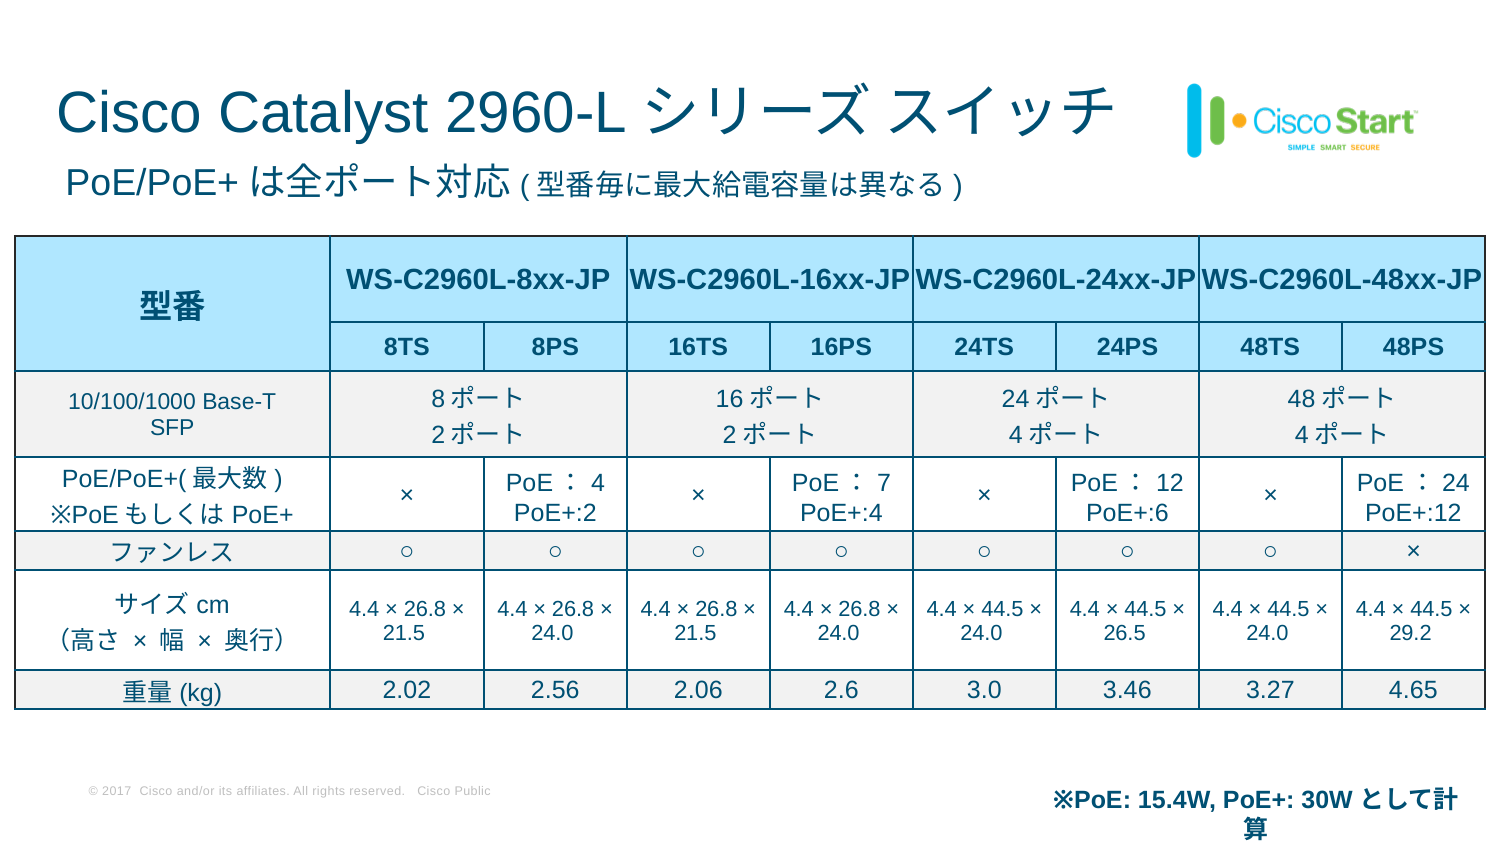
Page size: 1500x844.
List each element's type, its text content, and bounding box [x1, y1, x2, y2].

table_header WS-C2960L-48xx-JP [1200, 237, 1484, 321]
table_cell 3.27 [1200, 671, 1341, 708]
table_cell PoE/PoE+(最大数) ※PoEもしくはPoE+ [16, 458, 329, 530]
table_cell × [914, 458, 1055, 530]
table_cell PoE：24 PoE+:12 [1343, 458, 1484, 530]
table_cell ○ [1057, 532, 1198, 569]
table_cell 4.65 [1343, 671, 1484, 708]
table_cell 48PS [1343, 323, 1484, 370]
table_header WS-C2960L-24xx-JP [914, 237, 1198, 321]
table_cell 10/100/1000 Base-T SFP [16, 372, 329, 456]
table_cell PoE：12 PoE+:6 [1057, 458, 1198, 530]
table_cell ○ [485, 532, 626, 569]
table_cell 2.02 [331, 671, 483, 708]
table_cell 8PS [485, 323, 626, 370]
table_cell ○ [331, 532, 483, 569]
table_cell 4.4 × 26.8 × 21.5 [331, 571, 483, 669]
table_cell 重量(kg) [16, 671, 329, 708]
title Cisco Catalyst 2960-Lシリーズ スイッチ [41, 55, 1441, 176]
table_cell 24PS [1057, 323, 1198, 370]
table_cell 2.06 [628, 671, 769, 708]
table_header WS-C2960L-16xx-JP [628, 237, 912, 321]
table_cell 8TS [331, 323, 483, 370]
table_cell 48ポート 4ポート [1200, 372, 1484, 456]
table_cell 4.4 × 26.8 × 24.0 [771, 571, 912, 669]
table_cell × [628, 458, 769, 530]
table_cell 24ポート 4ポート [914, 372, 1198, 456]
table_header 型番 [16, 237, 329, 370]
table_cell 24TS [914, 323, 1055, 370]
text_box ※PoE: 15.4W, PoE+: 30Wとして計算 [1026, 776, 1486, 844]
table_cell 16ポート 2ポート [628, 372, 912, 456]
table_header WS-C2960L-8xx-JP [331, 237, 626, 321]
table_cell × [1200, 458, 1341, 530]
table_cell 48TS [1200, 323, 1341, 370]
table_cell 4.4 × 44.5 × 29.2 [1343, 571, 1484, 669]
table_cell 16PS [771, 323, 912, 370]
table_cell 16TS [628, 323, 769, 370]
table_cell PoE：7 PoE+:4 [771, 458, 912, 530]
table_cell 4.4 × 44.5 × 24.0 [914, 571, 1055, 669]
table_cell × [1343, 532, 1484, 569]
table_cell 4.4 × 26.8 × 21.5 [628, 571, 769, 669]
table_cell 2.6 [771, 671, 912, 708]
table_cell 3.46 [1057, 671, 1198, 708]
table_cell ○ [1200, 532, 1341, 569]
table_cell ファンレス [16, 532, 329, 569]
table_cell PoE：4 PoE+:2 [485, 458, 626, 530]
table_cell ○ [914, 532, 1055, 569]
table_cell × [331, 458, 483, 530]
table_cell 3.0 [914, 671, 1055, 708]
table_cell 4.4 × 26.8 × 24.0 [485, 571, 626, 669]
table_cell サイズcm （高さ × 幅 × 奥行） [16, 571, 329, 669]
table_cell 8ポート 2ポート [331, 372, 626, 456]
table_cell 2.56 [485, 671, 626, 708]
table_cell ○ [628, 532, 769, 569]
table_cell 4.4 × 44.5 × 24.0 [1200, 571, 1341, 669]
text_box PoE/PoE+は全ポート対応(型番毎に最大給電容量は異なる) [50, 150, 1125, 210]
table_cell ○ [771, 532, 912, 569]
table_cell 4.4 × 44.5 × 26.5 [1057, 571, 1198, 669]
